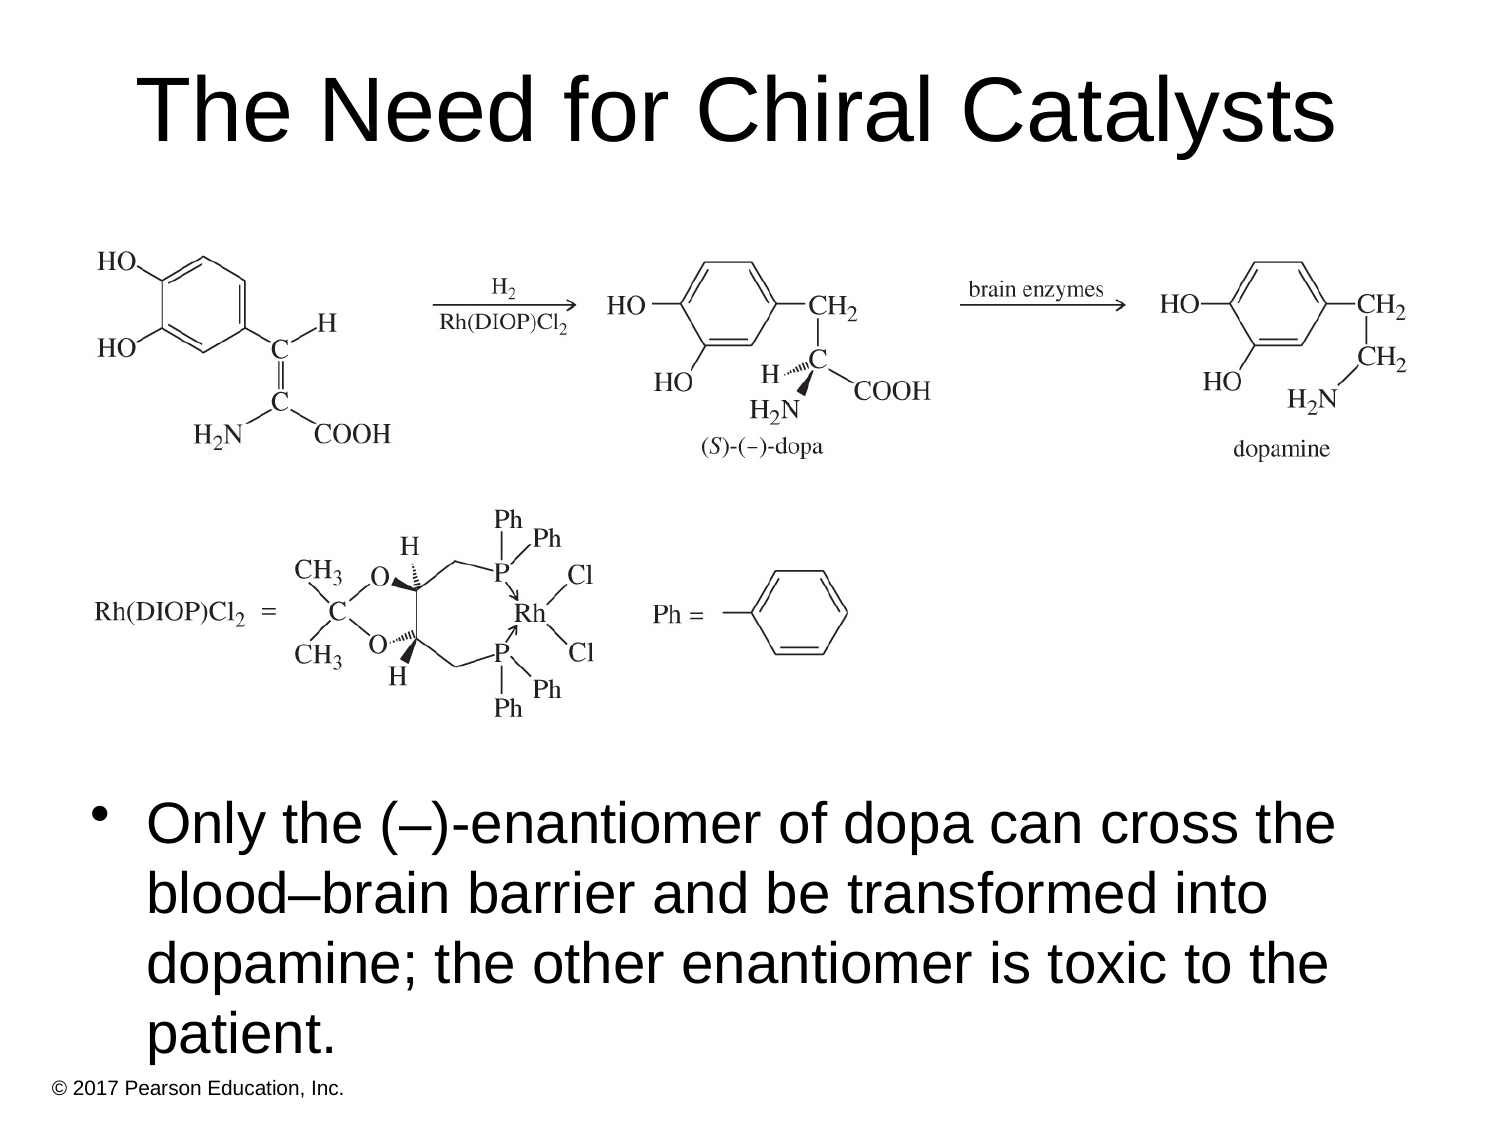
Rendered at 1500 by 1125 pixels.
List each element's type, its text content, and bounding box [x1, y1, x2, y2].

list Only the (–)-enantiomer of dopa can cross the blood–brain barrier and be transformed into dopamine; the other enantiomer is toxic to the patient. [75, 777, 1450, 1076]
picture [84, 240, 1416, 725]
title The Need for Chiral Catalysts [112, 41, 1388, 230]
